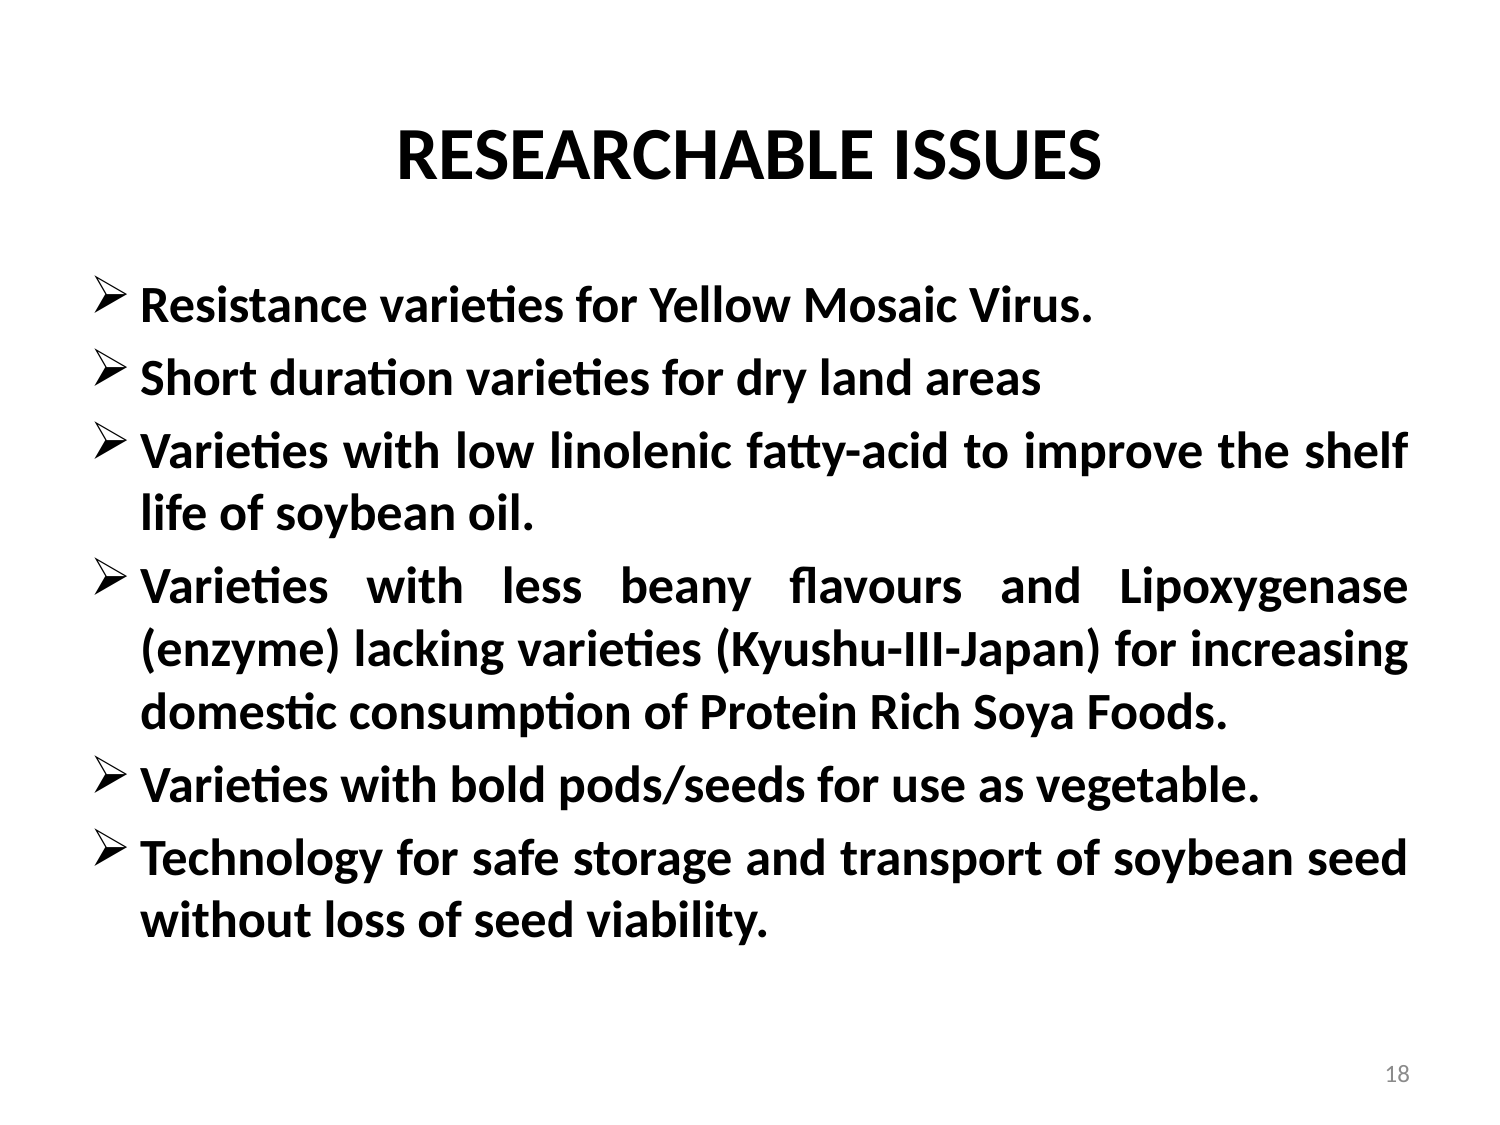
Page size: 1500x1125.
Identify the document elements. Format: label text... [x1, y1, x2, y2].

slide_number 18 [1074, 1042, 1425, 1103]
list Resistance varieties for Yellow Mosaic Virus. Short duration varieties for dry land areas Varieties with low linolenic fatty-acid to improve the shelf life of soybean oil. Varieties with less beany flavours and Lipoxygenase (enzyme) lacking varieties (Kyushu-III-Japan) for increasing domestic consumption of Protein Rich Soya Foods. Varieties with bold pods/seeds for use as vegetable. Technology for safe storage and transport of soybean seed without loss of seed viability. [75, 262, 1425, 1005]
title RESEARCHABLE ISSUES [75, 87, 1425, 213]
